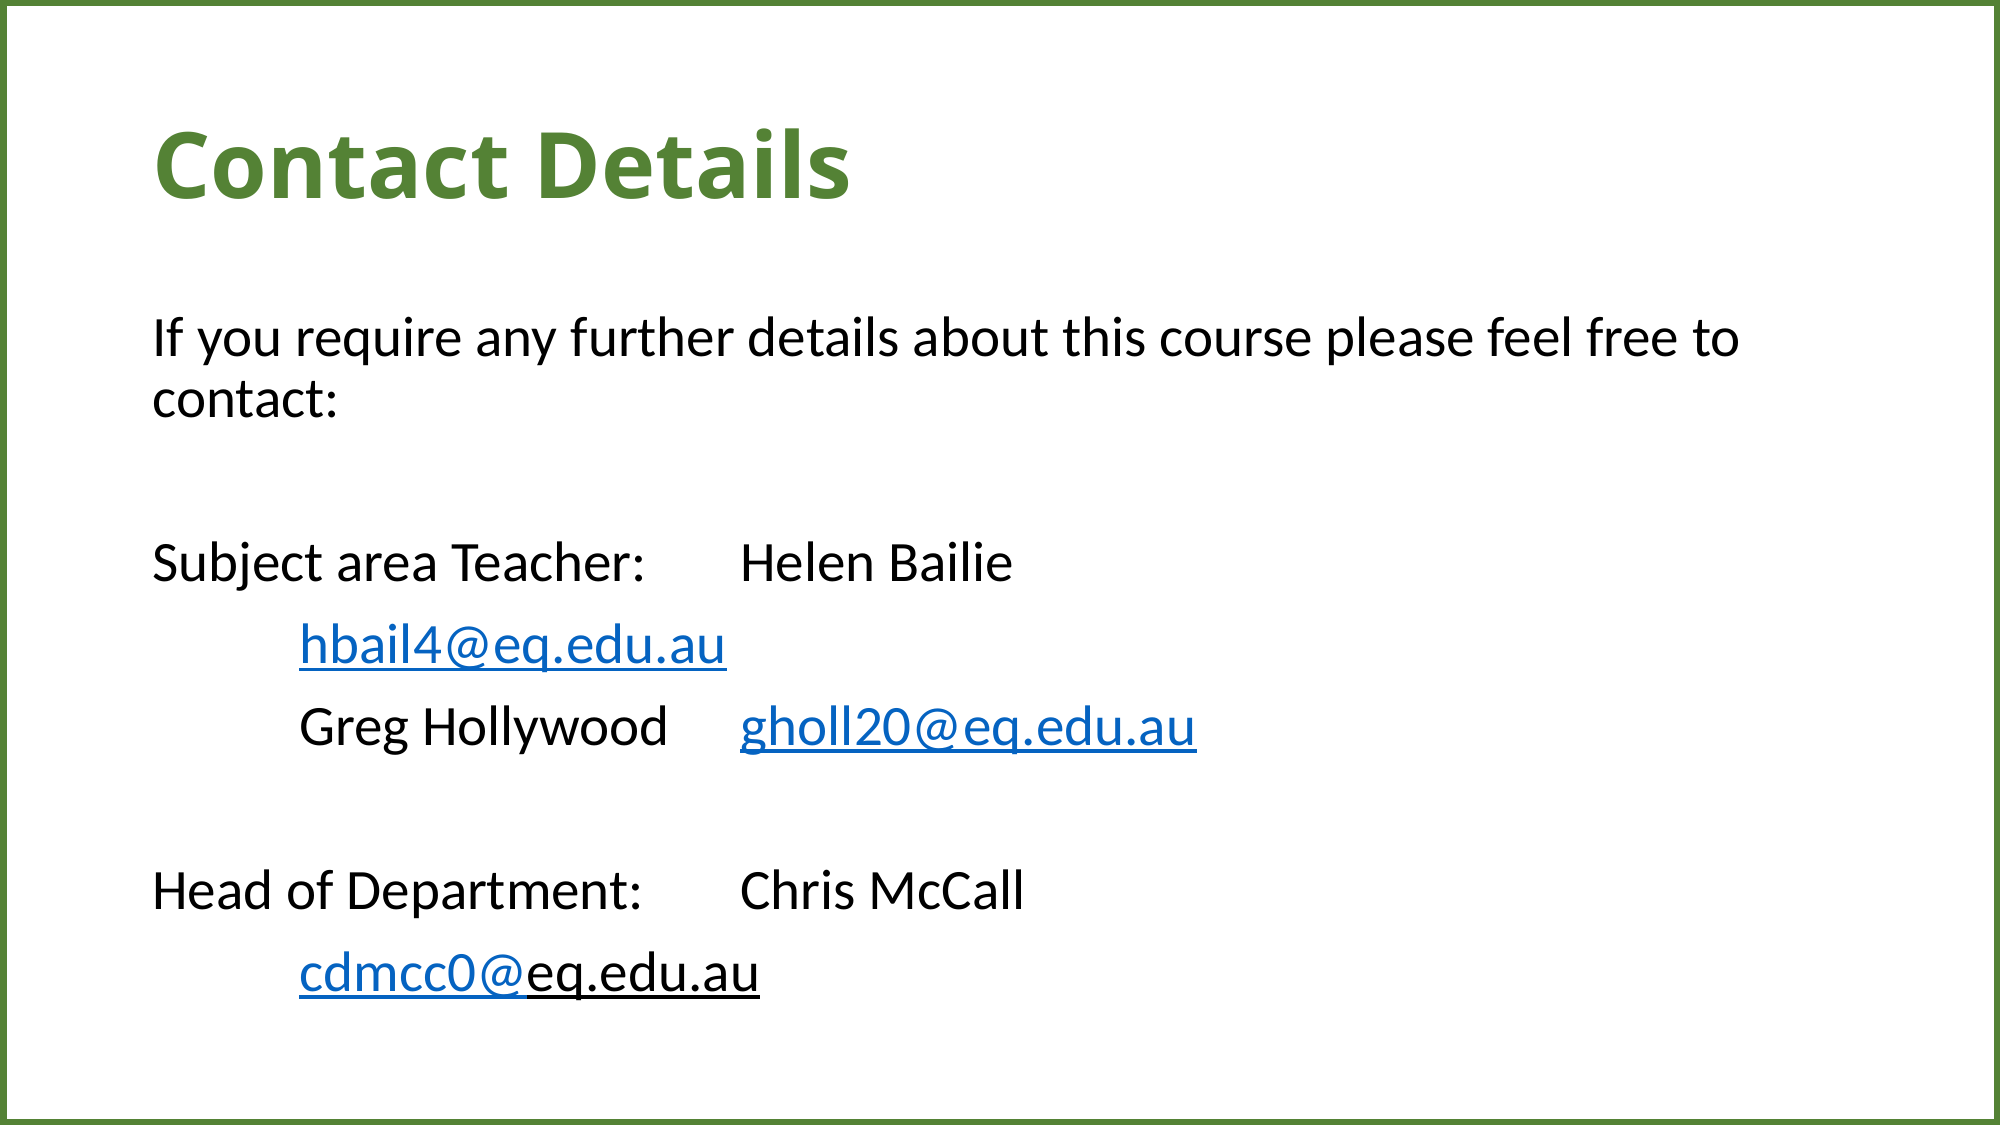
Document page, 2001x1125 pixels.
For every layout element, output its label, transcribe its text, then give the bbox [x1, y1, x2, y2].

table_header [7, 6, 1994, 1119]
list If you require any further details about this course please feel free to contact: Subject area Teacher: Helen Bailie hbail4@eq.edu.au Greg Hollywood gholl20@eq.edu.au Head of Department: Chris McCall cdmcc0@eq.edu.au [137, 299, 1863, 1014]
title Contact Details [137, 59, 1863, 278]
